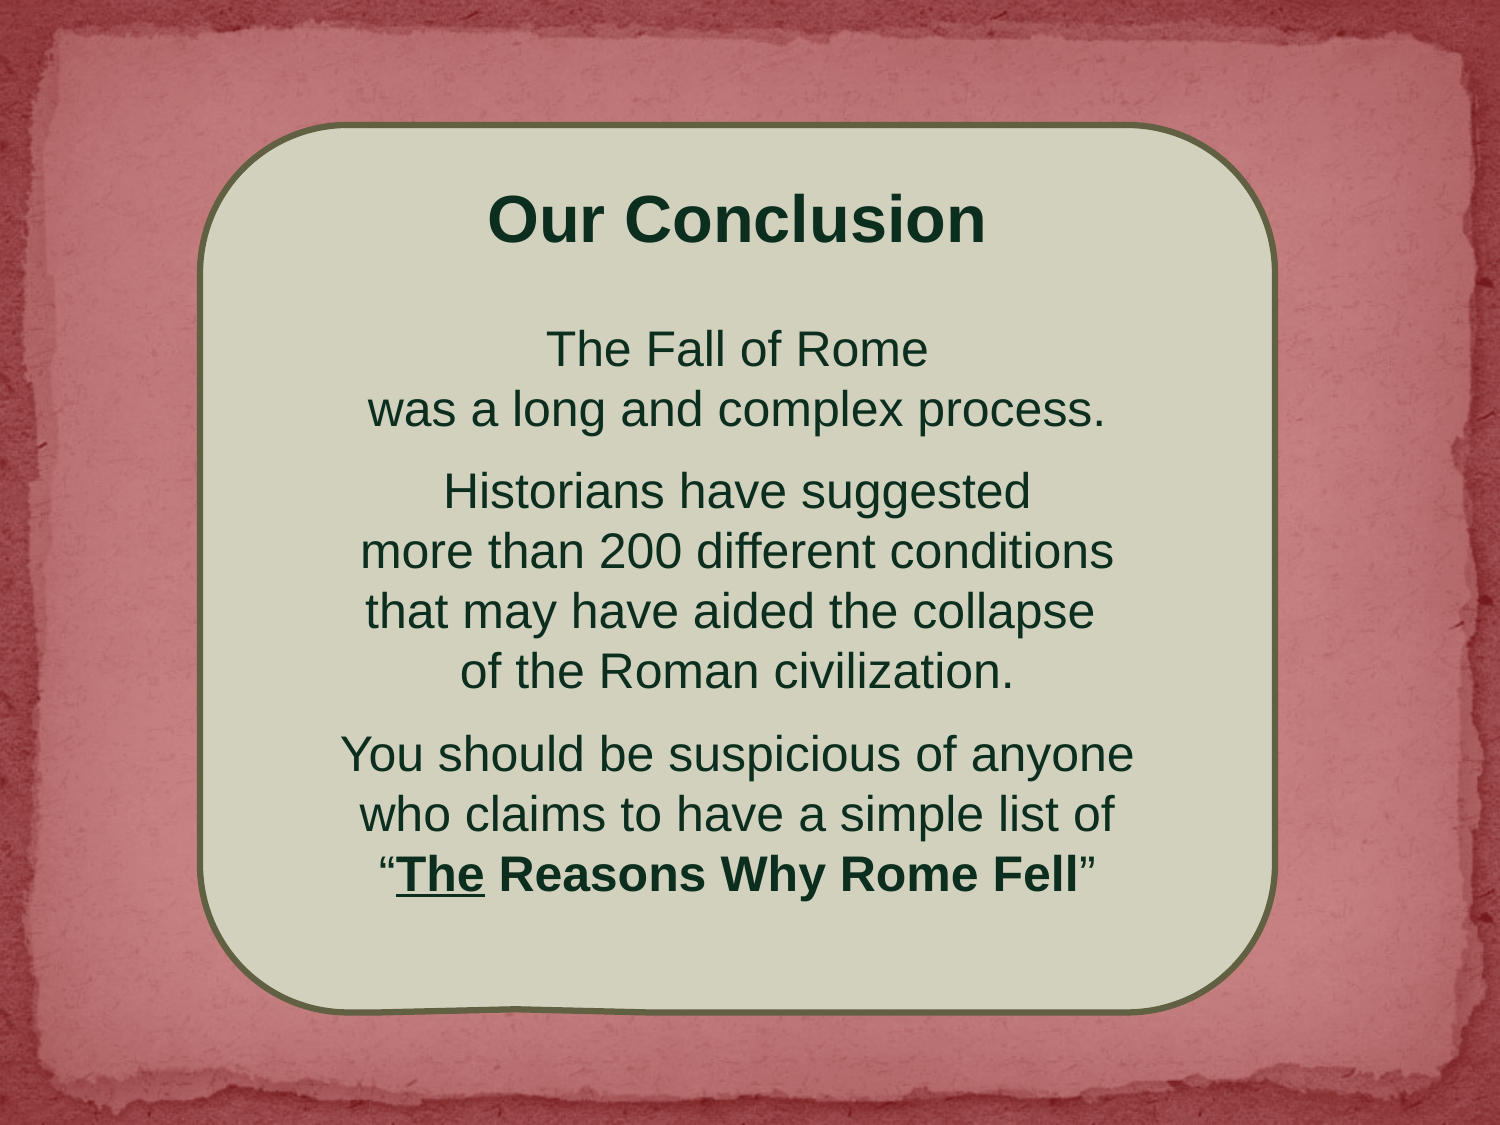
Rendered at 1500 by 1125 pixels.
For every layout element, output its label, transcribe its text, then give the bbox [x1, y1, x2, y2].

text_box Our Conclusion The Fall of Rome was a long and complex process. Historians have suggested more than 200 different conditions that may have aided the collapse of the Roman civilization. You should be suspicious of anyone who claims to have a simple list of “The Reasons Why Rome Fell” [196, 121, 1279, 1016]
